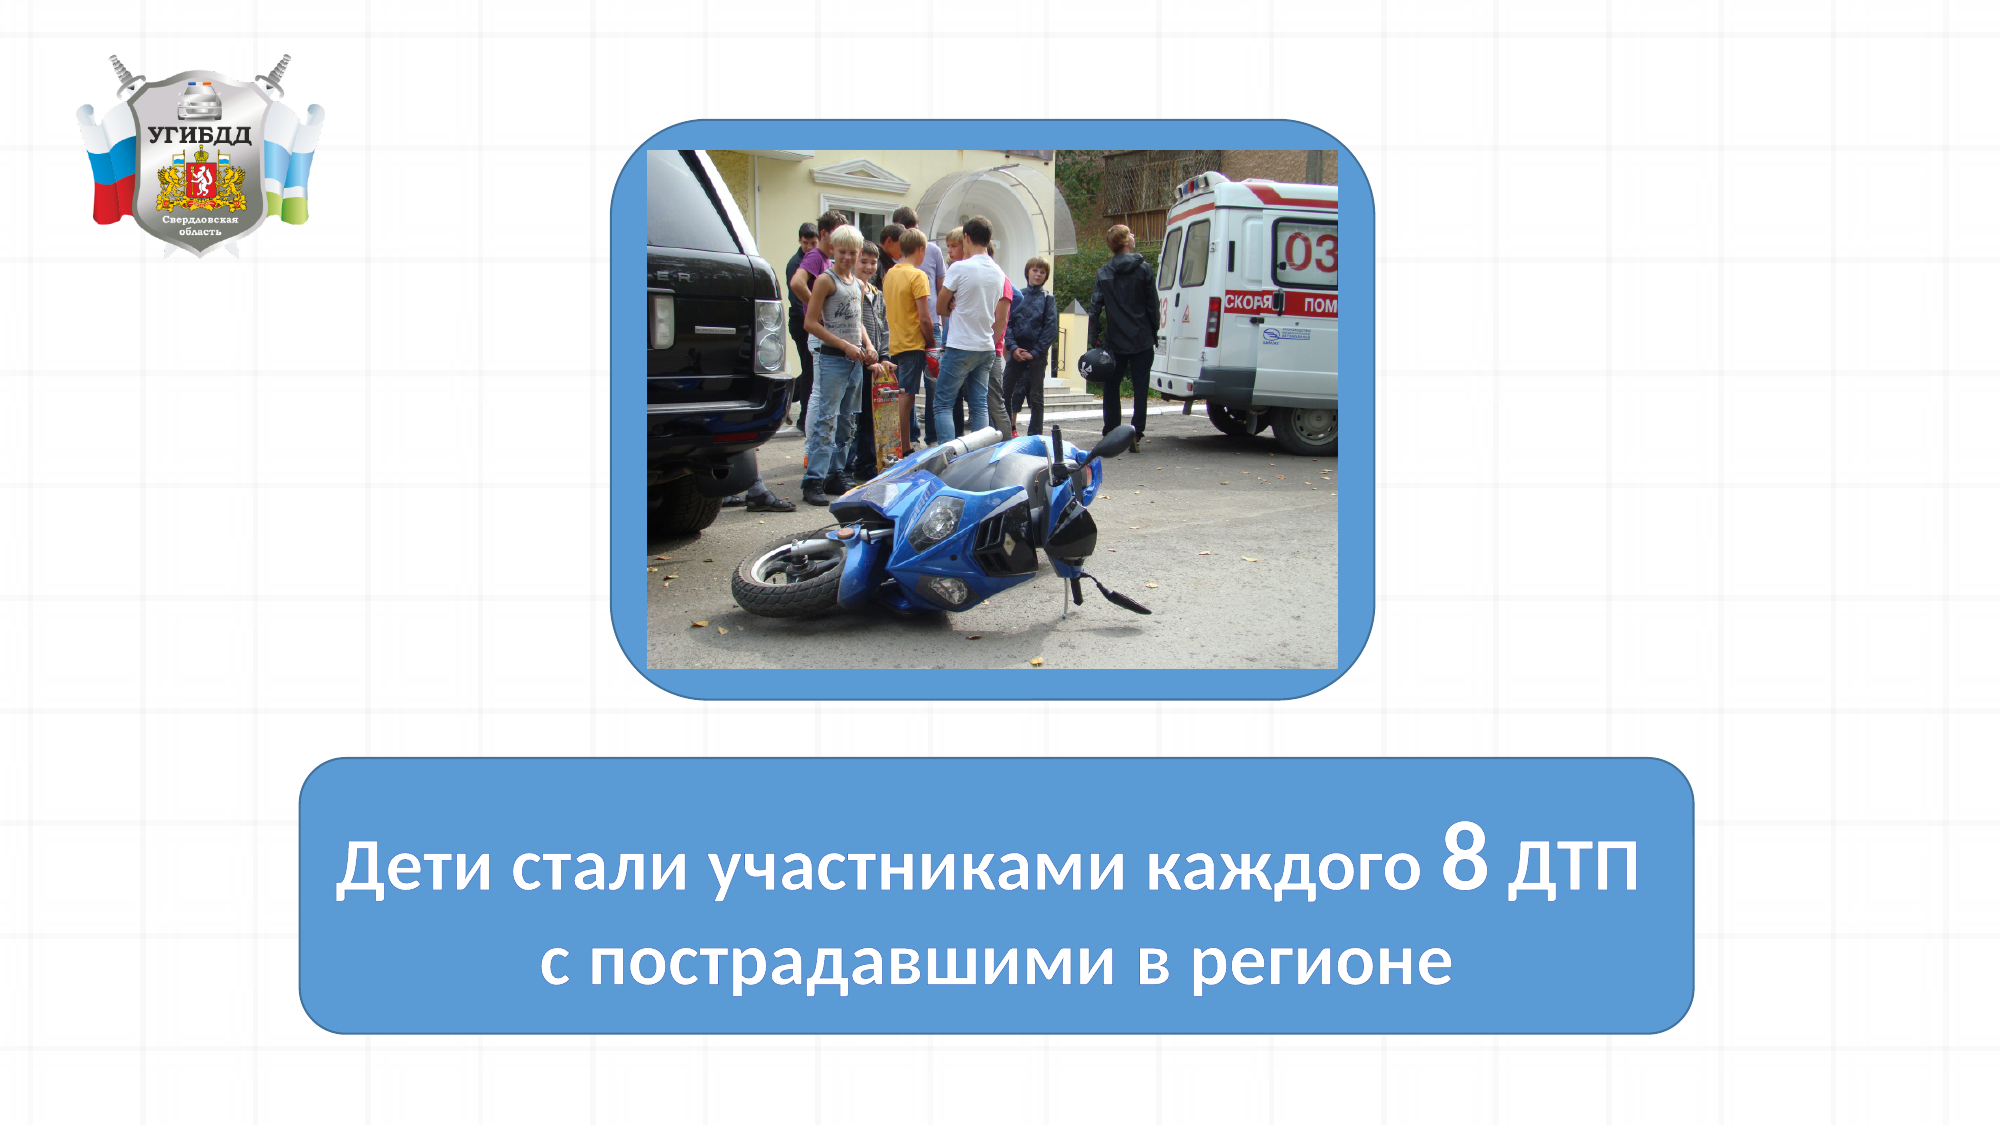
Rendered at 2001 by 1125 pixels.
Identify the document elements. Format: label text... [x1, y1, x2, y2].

text_box [304, 756, 1690, 782]
text_box [609, 118, 1376, 701]
picture [647, 150, 1338, 669]
text_box [303, 1008, 1690, 1035]
text_box Дети стали участниками каждого 8 ДТП с пострадавшими в регионе [127, 782, 1867, 1008]
picture [76, 54, 325, 259]
